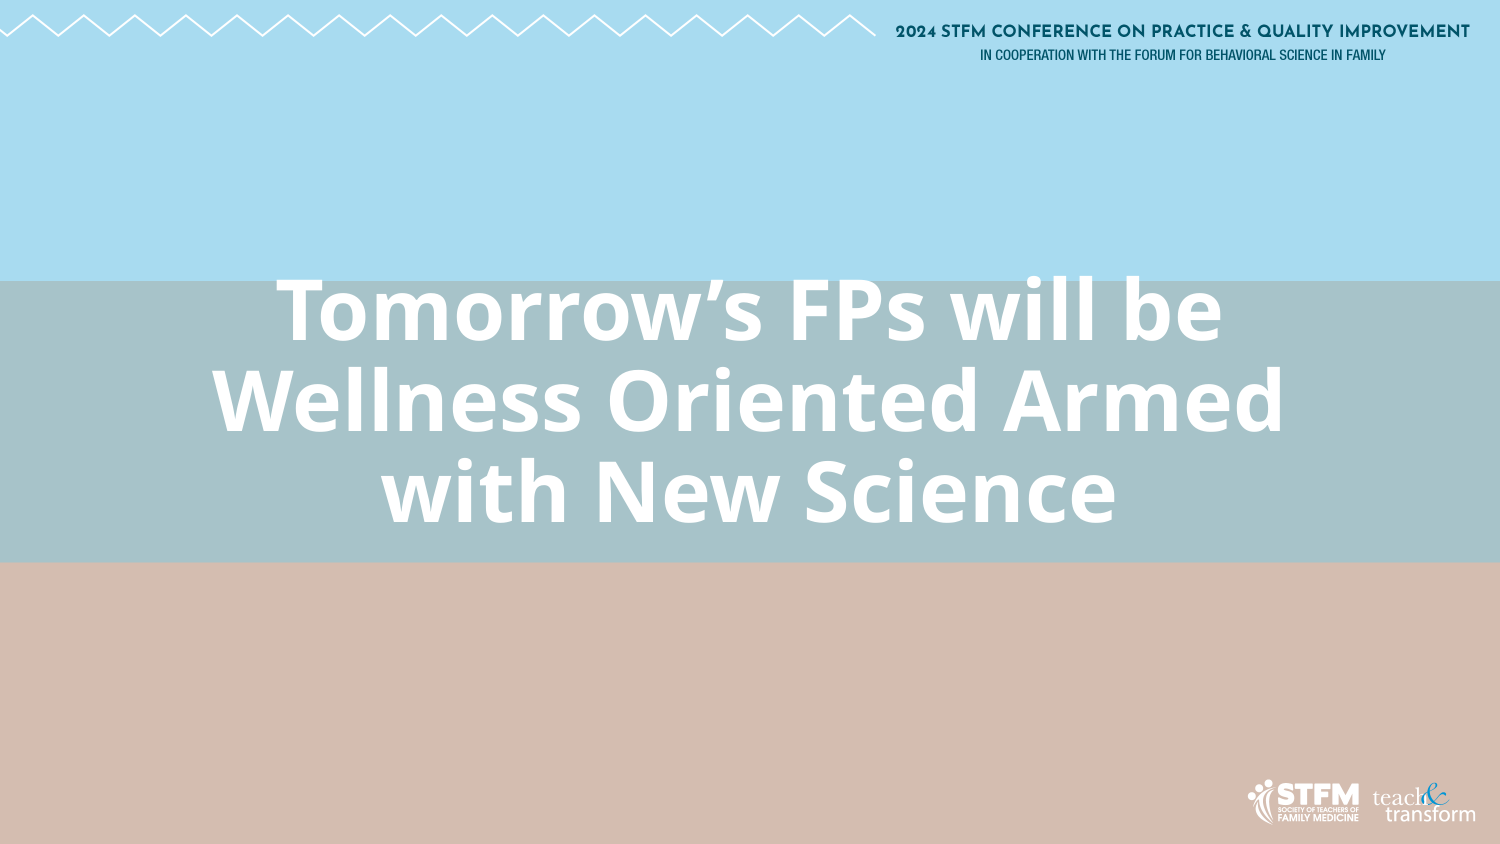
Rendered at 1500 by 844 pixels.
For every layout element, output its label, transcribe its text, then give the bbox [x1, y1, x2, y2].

picture [0, 0, 1500, 844]
title Tomorrow’s FPs will be Wellness Oriented Armed with New Science [187, 254, 1313, 549]
